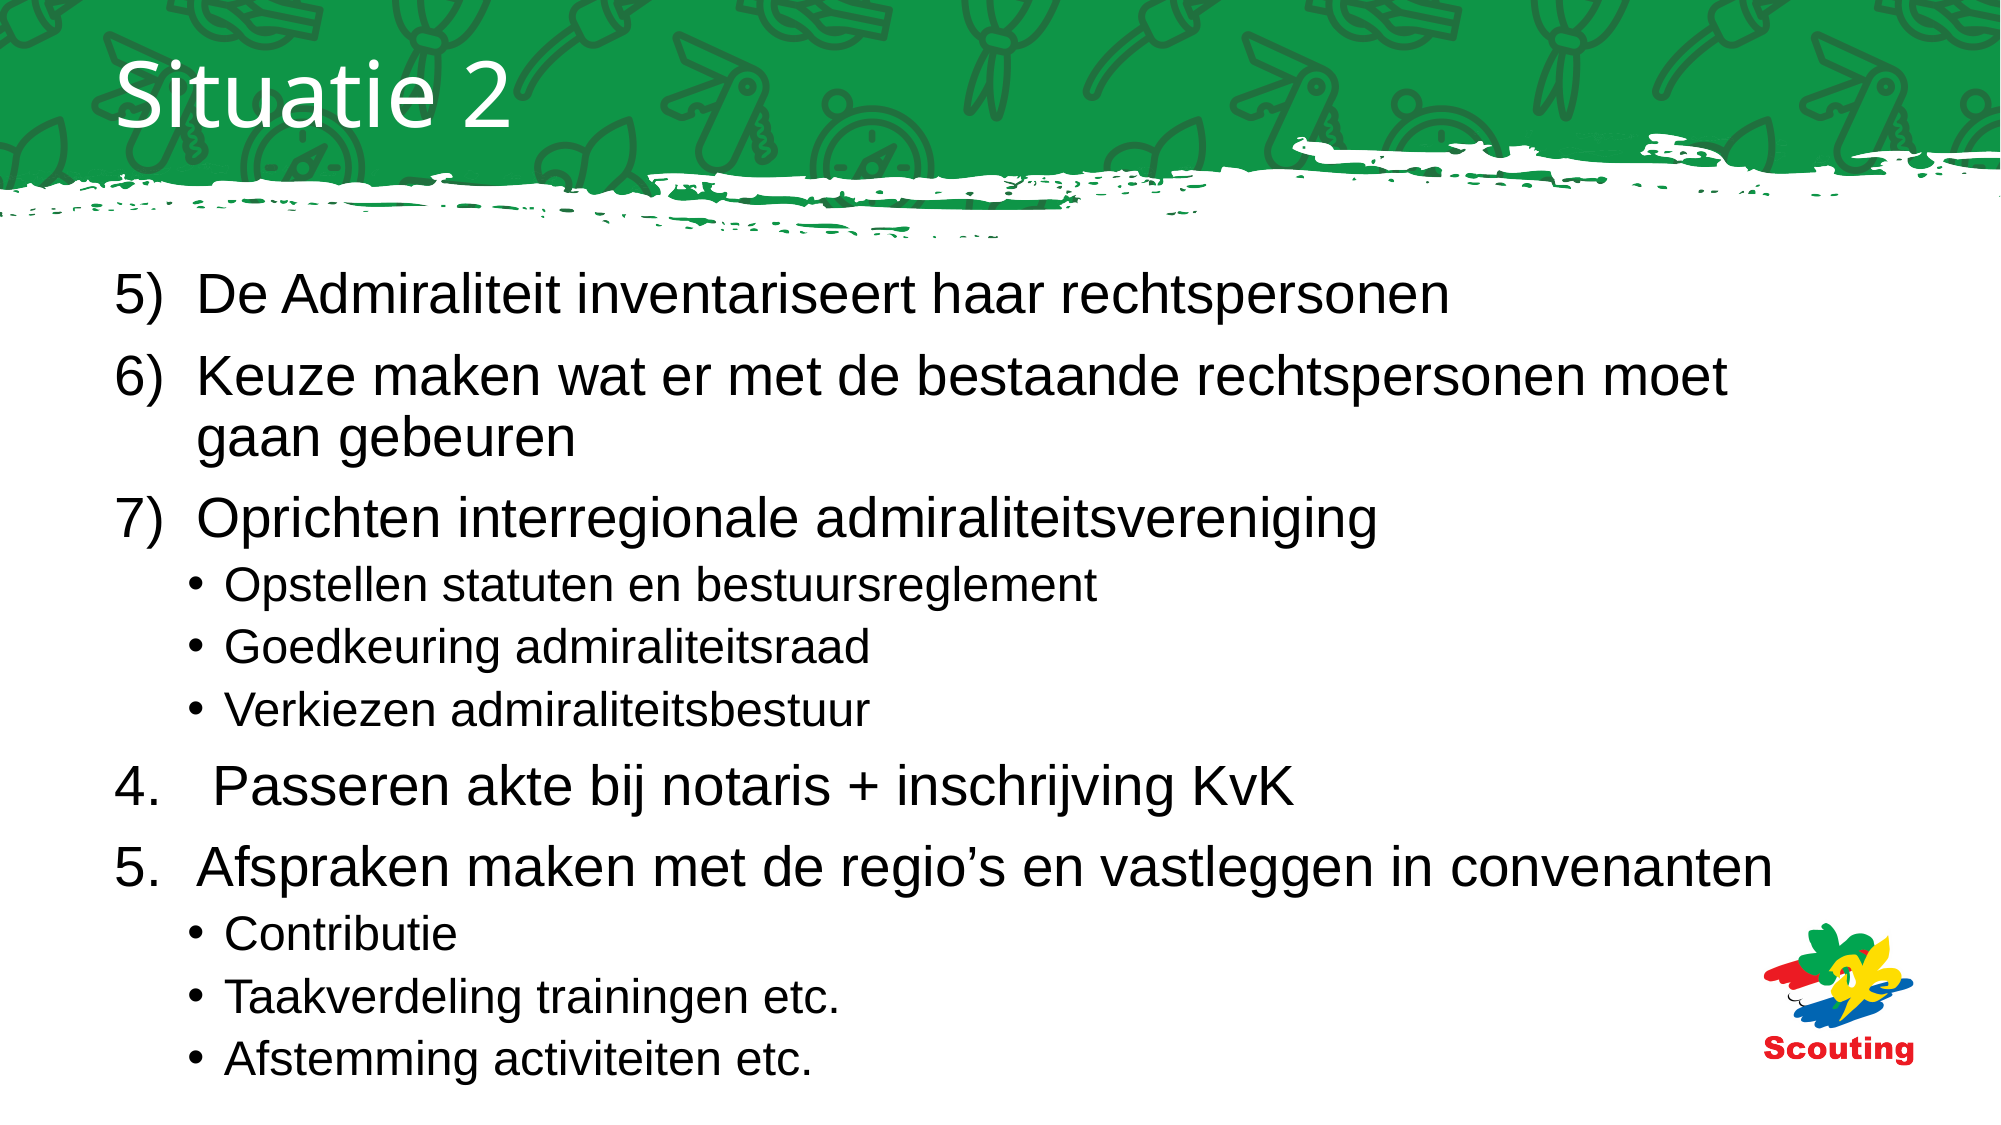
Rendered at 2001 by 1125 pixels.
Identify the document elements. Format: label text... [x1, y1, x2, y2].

title Situatie 2 [99, 20, 1825, 175]
text_box De Admiraliteit inventariseert haar rechtspersonen Keuze maken wat er met de bestaande rechtspersonen moet gaan gebeuren Oprichten interregionale admiraliteitsvereniging Opstellen statuten en bestuursreglement Goedkeuring admiraliteitsraad Verkiezen admiraliteitsbestuur Passeren akte bij notaris + inschrijving KvK Afspraken maken met de regio’s en vastleggen in convenanten Contributie Taakverdeling trainingen etc. Afstemming activiteiten etc. [99, 257, 1793, 1105]
picture [0, 0, 2001, 1125]
